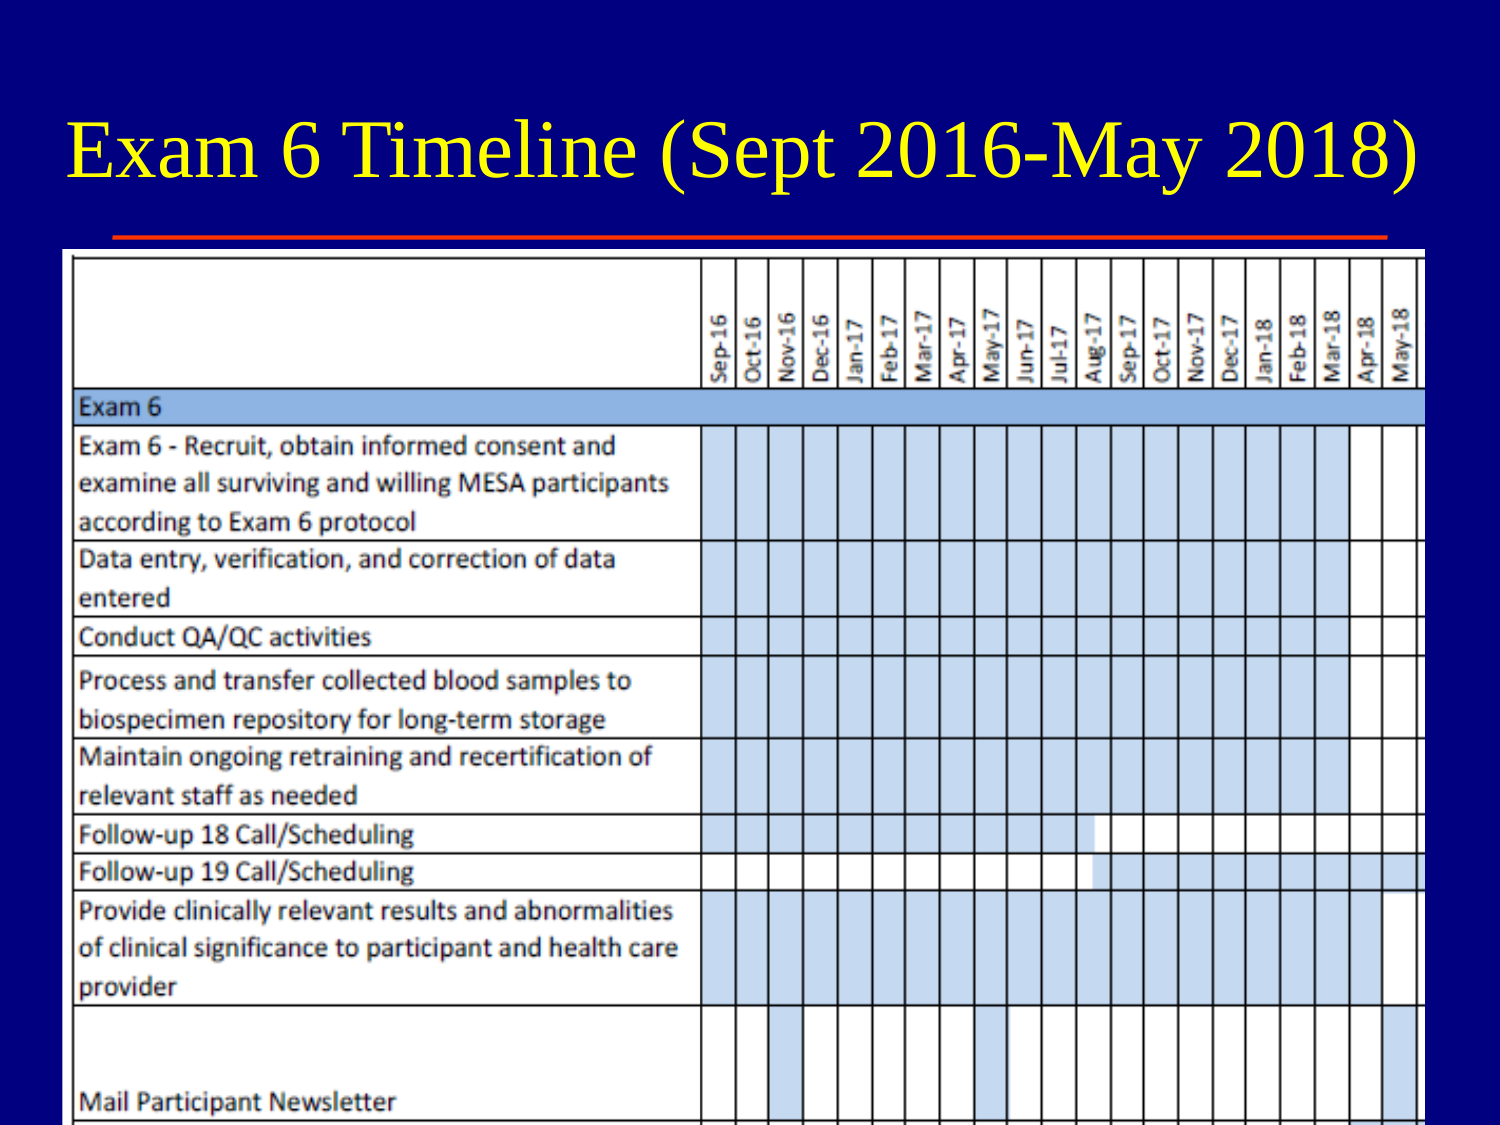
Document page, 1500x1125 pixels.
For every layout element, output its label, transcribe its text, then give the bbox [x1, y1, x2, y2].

picture [62, 249, 1425, 1125]
title Exam 6 Timeline (Sept 2016-May 2018) [50, 50, 1500, 238]
